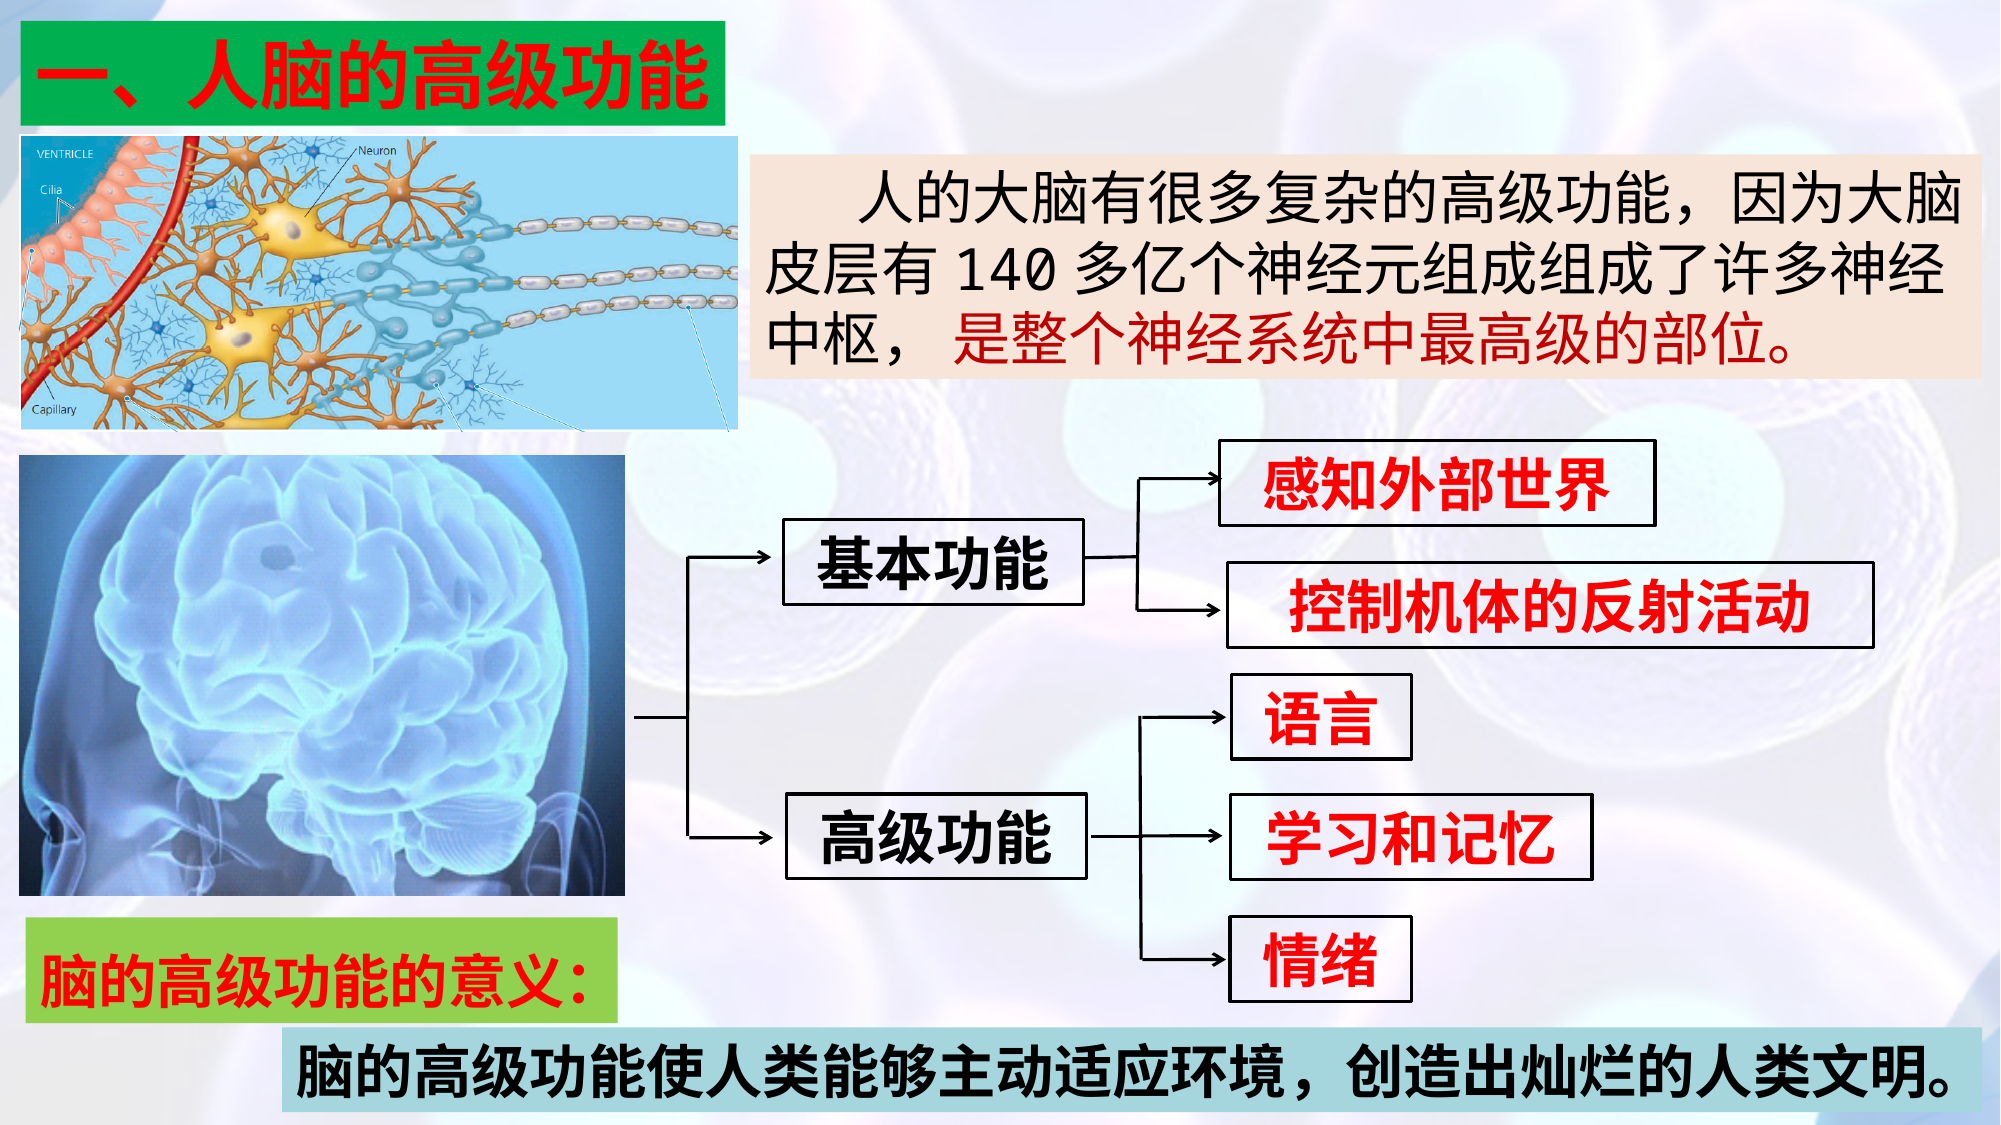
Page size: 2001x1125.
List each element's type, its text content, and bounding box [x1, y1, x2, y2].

text_box 情绪 [1230, 916, 1412, 1002]
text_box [633, 556, 774, 838]
text_box 脑的高级功能的意义： [25, 917, 618, 1024]
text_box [1090, 715, 1227, 960]
text_box 脑的高级功能使人类能够主动适应环境，创造出灿烂的人类文明。 [282, 1027, 1983, 1113]
text_box 基本功能 [783, 519, 1084, 605]
text_box 一、人脑的高级功能 [20, 20, 726, 126]
text_box 感知外部世界 [1219, 440, 1655, 526]
text_box 语言 [1231, 674, 1412, 760]
text_box 高级功能 [786, 793, 1087, 879]
text_box 人的大脑有很多复杂的高级功能，因为大脑皮层有140多亿个神经元组成组成了许多神经中枢， 是整个神经系统中最高级的部位。 [749, 154, 1983, 379]
text_box 学习和记忆 [1230, 794, 1593, 880]
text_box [1084, 478, 1223, 611]
text_box 控制机体的反射活动 [1227, 562, 1874, 648]
picture [0, 0, 2001, 1125]
